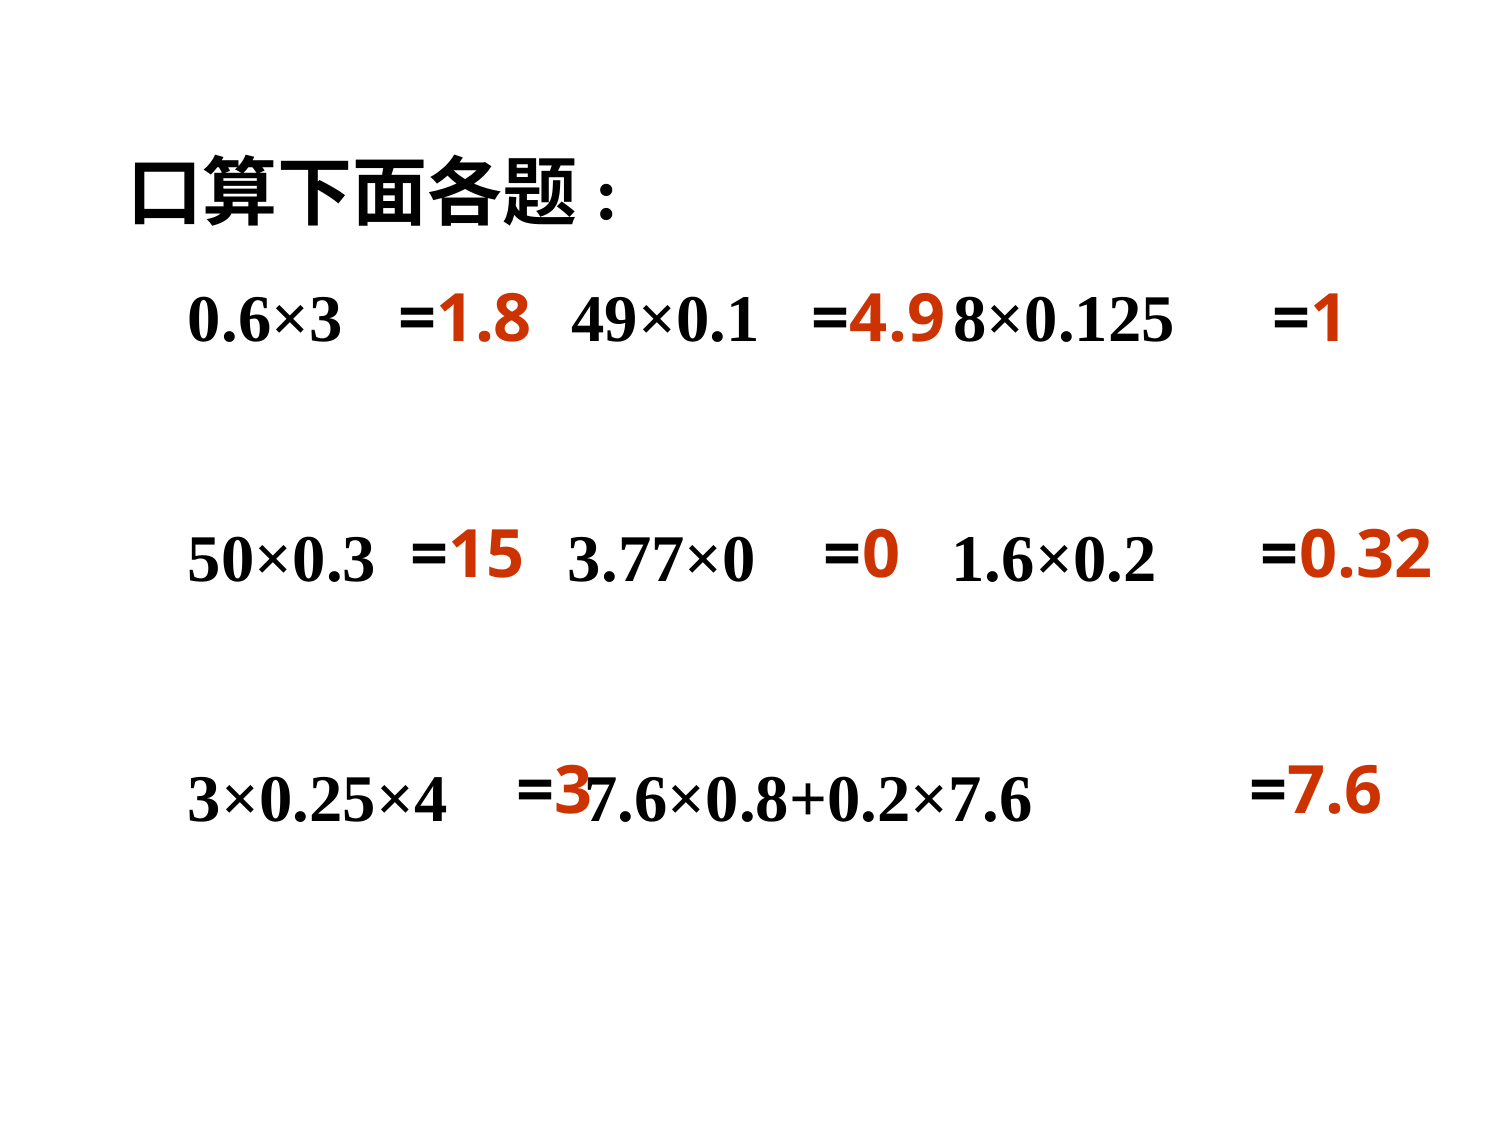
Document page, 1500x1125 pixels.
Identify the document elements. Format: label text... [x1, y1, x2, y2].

text_box =15 [395, 503, 608, 598]
text_box =0.32 [1246, 503, 1459, 598]
text_box =4.9 [797, 267, 1010, 362]
text_box =7.6 [1234, 739, 1447, 835]
text_box 0.6×3 49×0.1 8×0.125 50×0.3 3.77×0 1.6×0.2 3×0.25×4 7.6×0.8+0.2×7.6 [135, 267, 1282, 842]
text_box =1.8 [383, 267, 597, 362]
text_box 口算下面各题: [112, 137, 621, 242]
text_box =3 [501, 739, 715, 835]
text_box =0 [809, 503, 1022, 598]
text_box =1 [1257, 267, 1471, 362]
